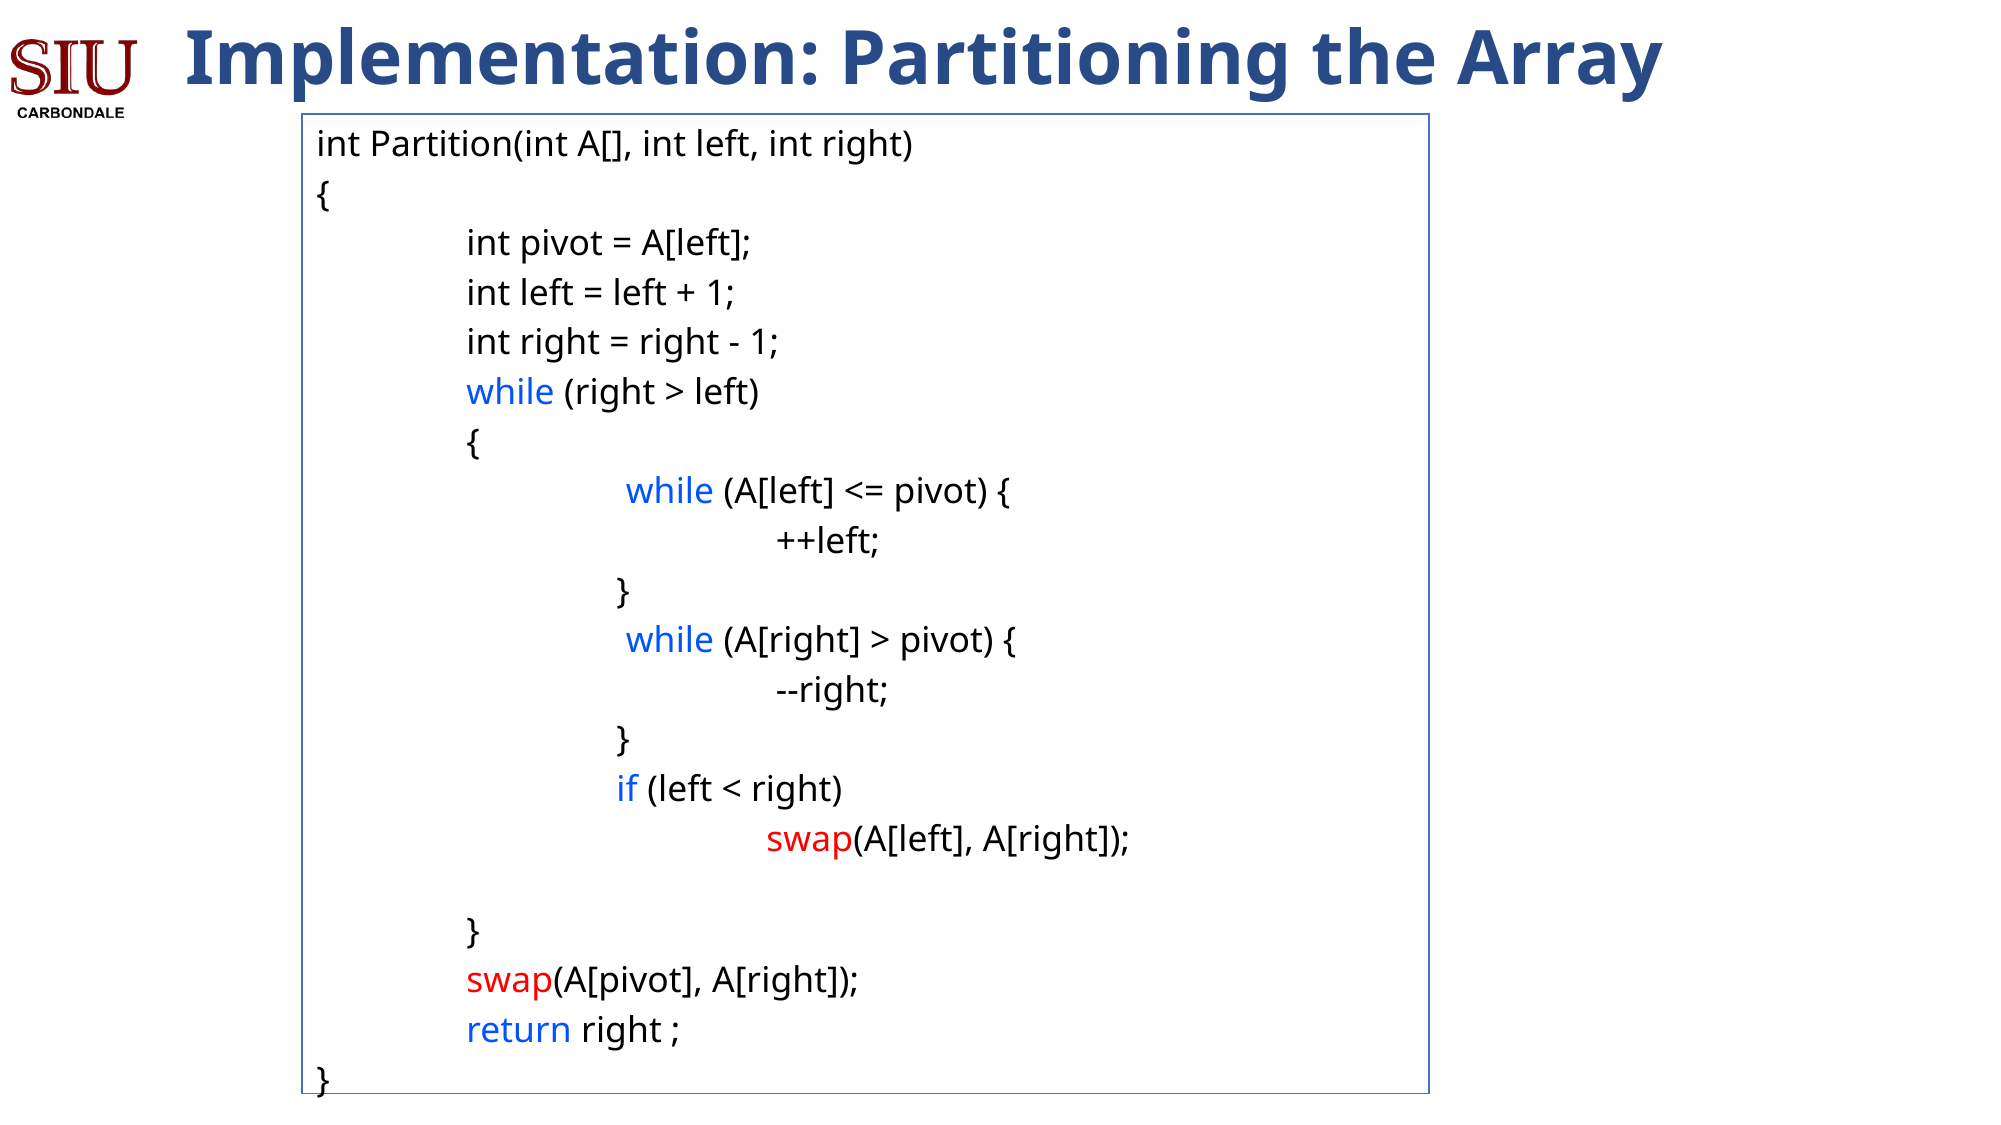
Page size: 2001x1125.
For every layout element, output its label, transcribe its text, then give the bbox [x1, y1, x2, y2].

title Implementation: Partitioning the Array [170, 5, 1838, 114]
picture [11, 39, 138, 118]
text_box int Partition(int A[], int left, int right) { int pivot = A[left]; int left = left + 1; int right = right - 1; while (right > left) { while (A[left] <= pivot) { ++left; } while (A[right] > pivot) { --right; } if (left < right) swap(A[left], A[right]); } swap(A[pivot], A[right]); return right ; } [301, 113, 1430, 1094]
